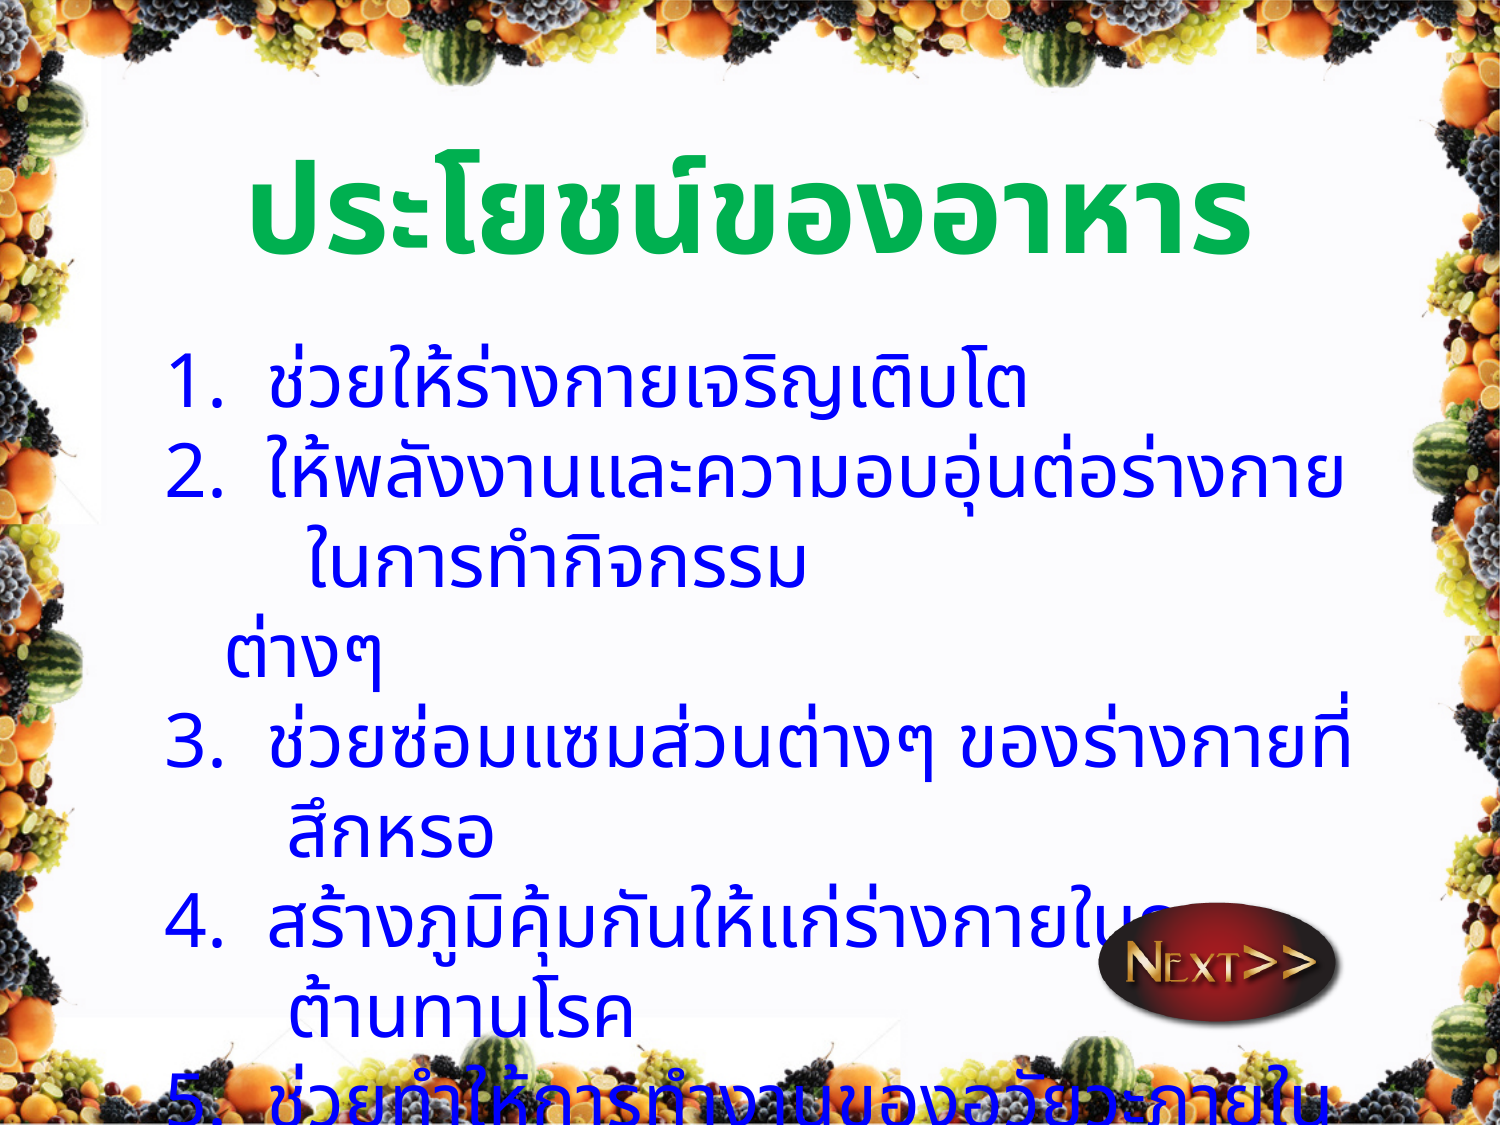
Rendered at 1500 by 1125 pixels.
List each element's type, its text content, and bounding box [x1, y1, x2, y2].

text_box 1. ช่วยให้ร่างกายเจริญเติบโต 2. ให้พลังงานและความอบอุ่นต่อร่างกาย ในการทำกิจกรรม ต่างๆ 3. ช่วยซ่อมแซมส่วนต่างๆ ของร่างกายที่สึกหรอ 4. สร้างภูมิคุ้มกันให้แก่ร่างกายในการต้านทานโรค 5. ช่วยทำให้การทำงานของอวัยวะภายในร่างกาย ทำงานเป็นปกติ [150, 324, 1375, 1125]
text_box ประโยชน์ของอาหาร [229, 120, 1270, 286]
picture [1087, 893, 1347, 1038]
picture [0, 0, 1500, 1125]
